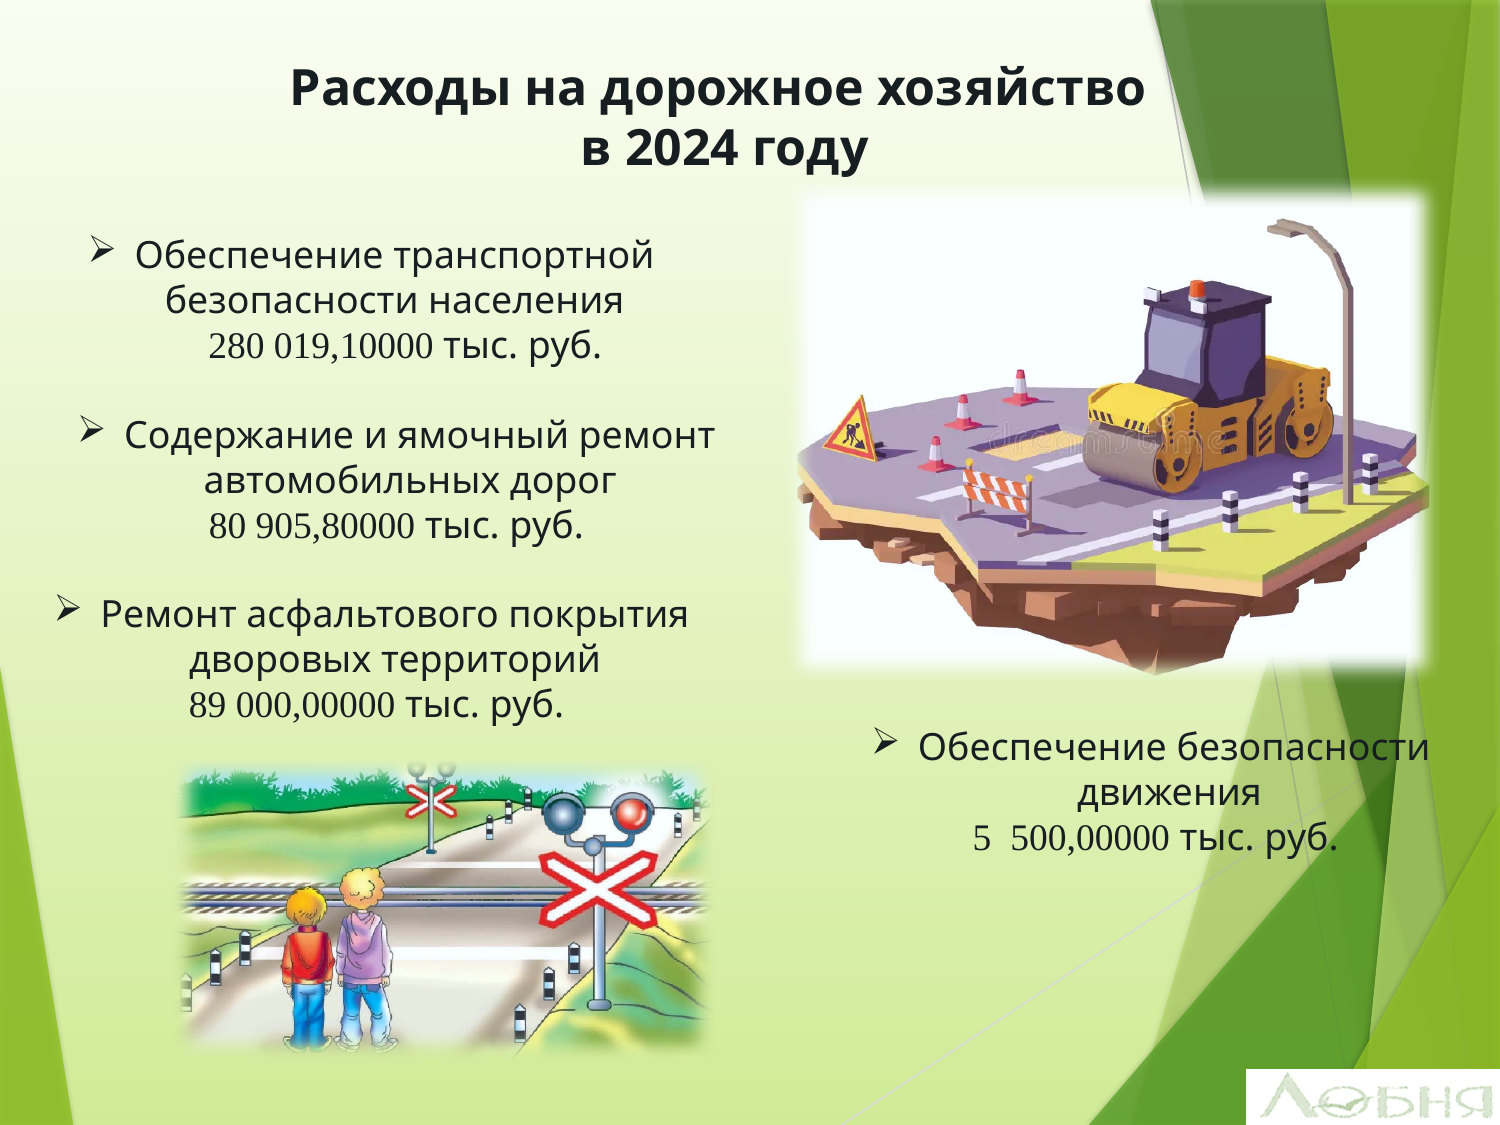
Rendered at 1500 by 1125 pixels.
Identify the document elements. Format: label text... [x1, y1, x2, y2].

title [58, 48, 1379, 145]
table_cell 0,00000 [719, 826, 723, 905]
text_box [0, 223, 782, 374]
picture [782, 173, 1444, 686]
table_cell 19 313 [1303, 692, 1329, 697]
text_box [820, 715, 1481, 866]
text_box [21, 403, 772, 553]
picture [1245, 1069, 1500, 1125]
picture [170, 756, 716, 1064]
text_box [0, 582, 772, 733]
